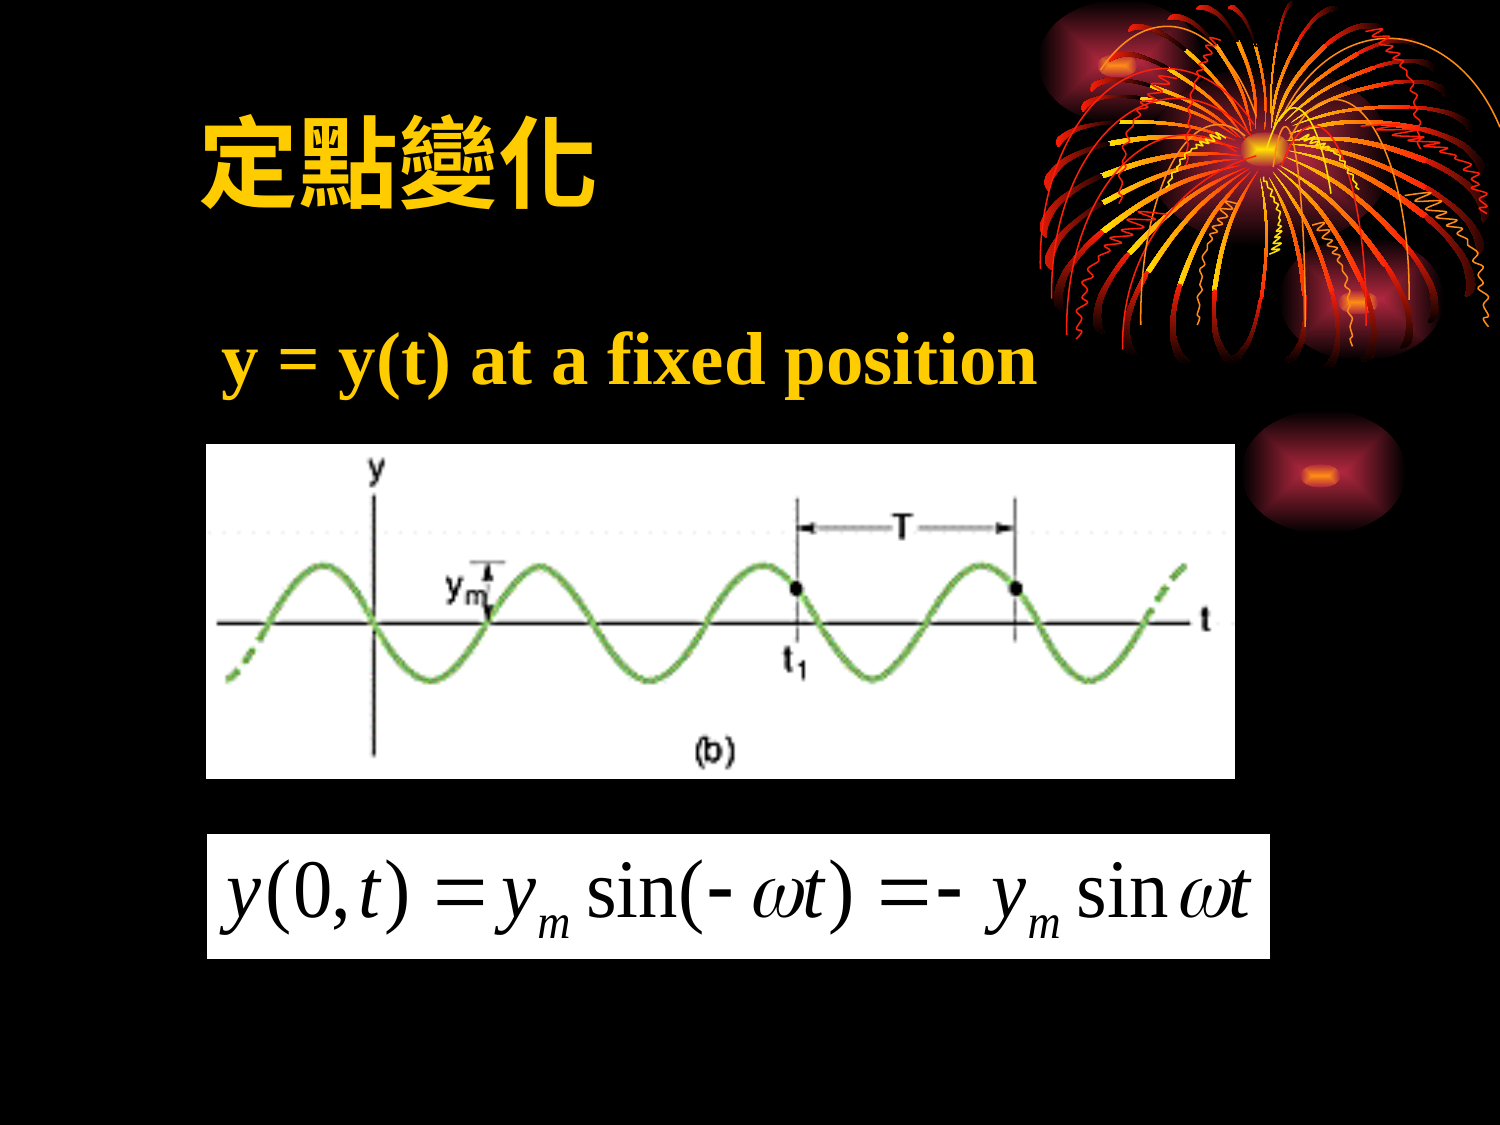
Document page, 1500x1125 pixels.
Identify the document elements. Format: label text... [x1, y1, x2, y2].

picture [206, 443, 1235, 780]
title 定點變化 [182, 77, 845, 244]
text_box y = y(t) at a fixed position [206, 302, 1357, 408]
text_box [206, 833, 1271, 959]
